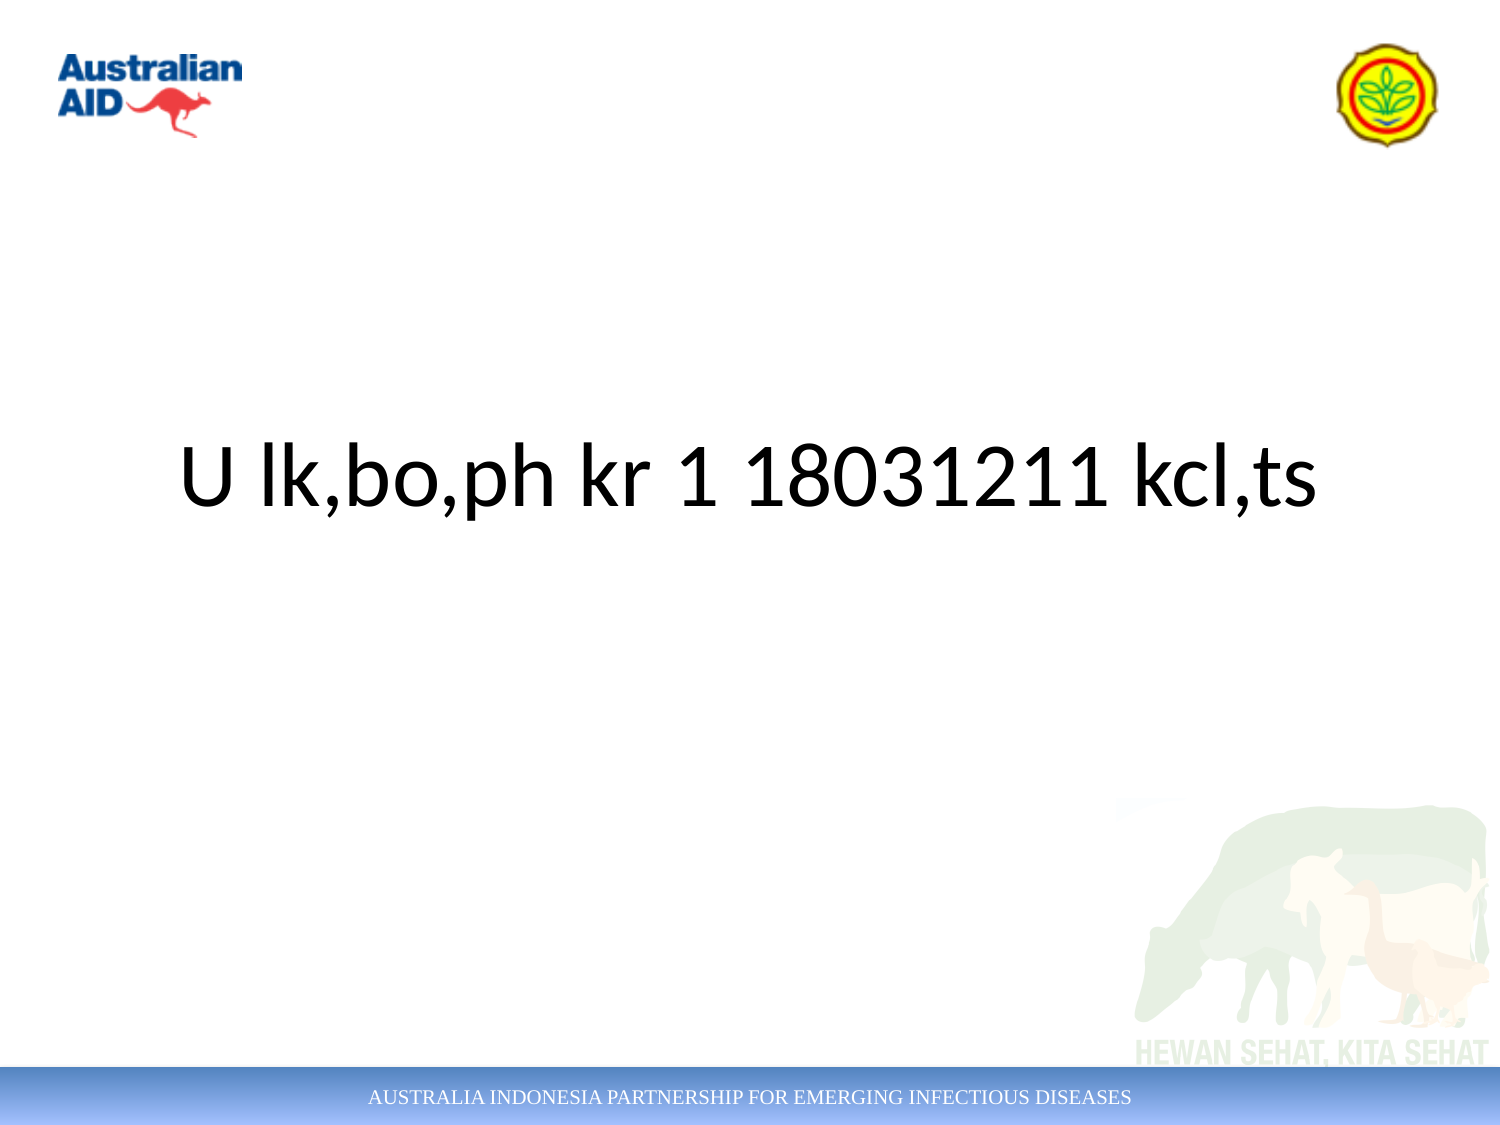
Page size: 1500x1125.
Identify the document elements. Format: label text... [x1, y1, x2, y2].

title U lk,bo,ph kr 1 18031211 kcl,ts [112, 349, 1388, 591]
picture [58, 54, 242, 138]
picture [1333, 40, 1441, 152]
